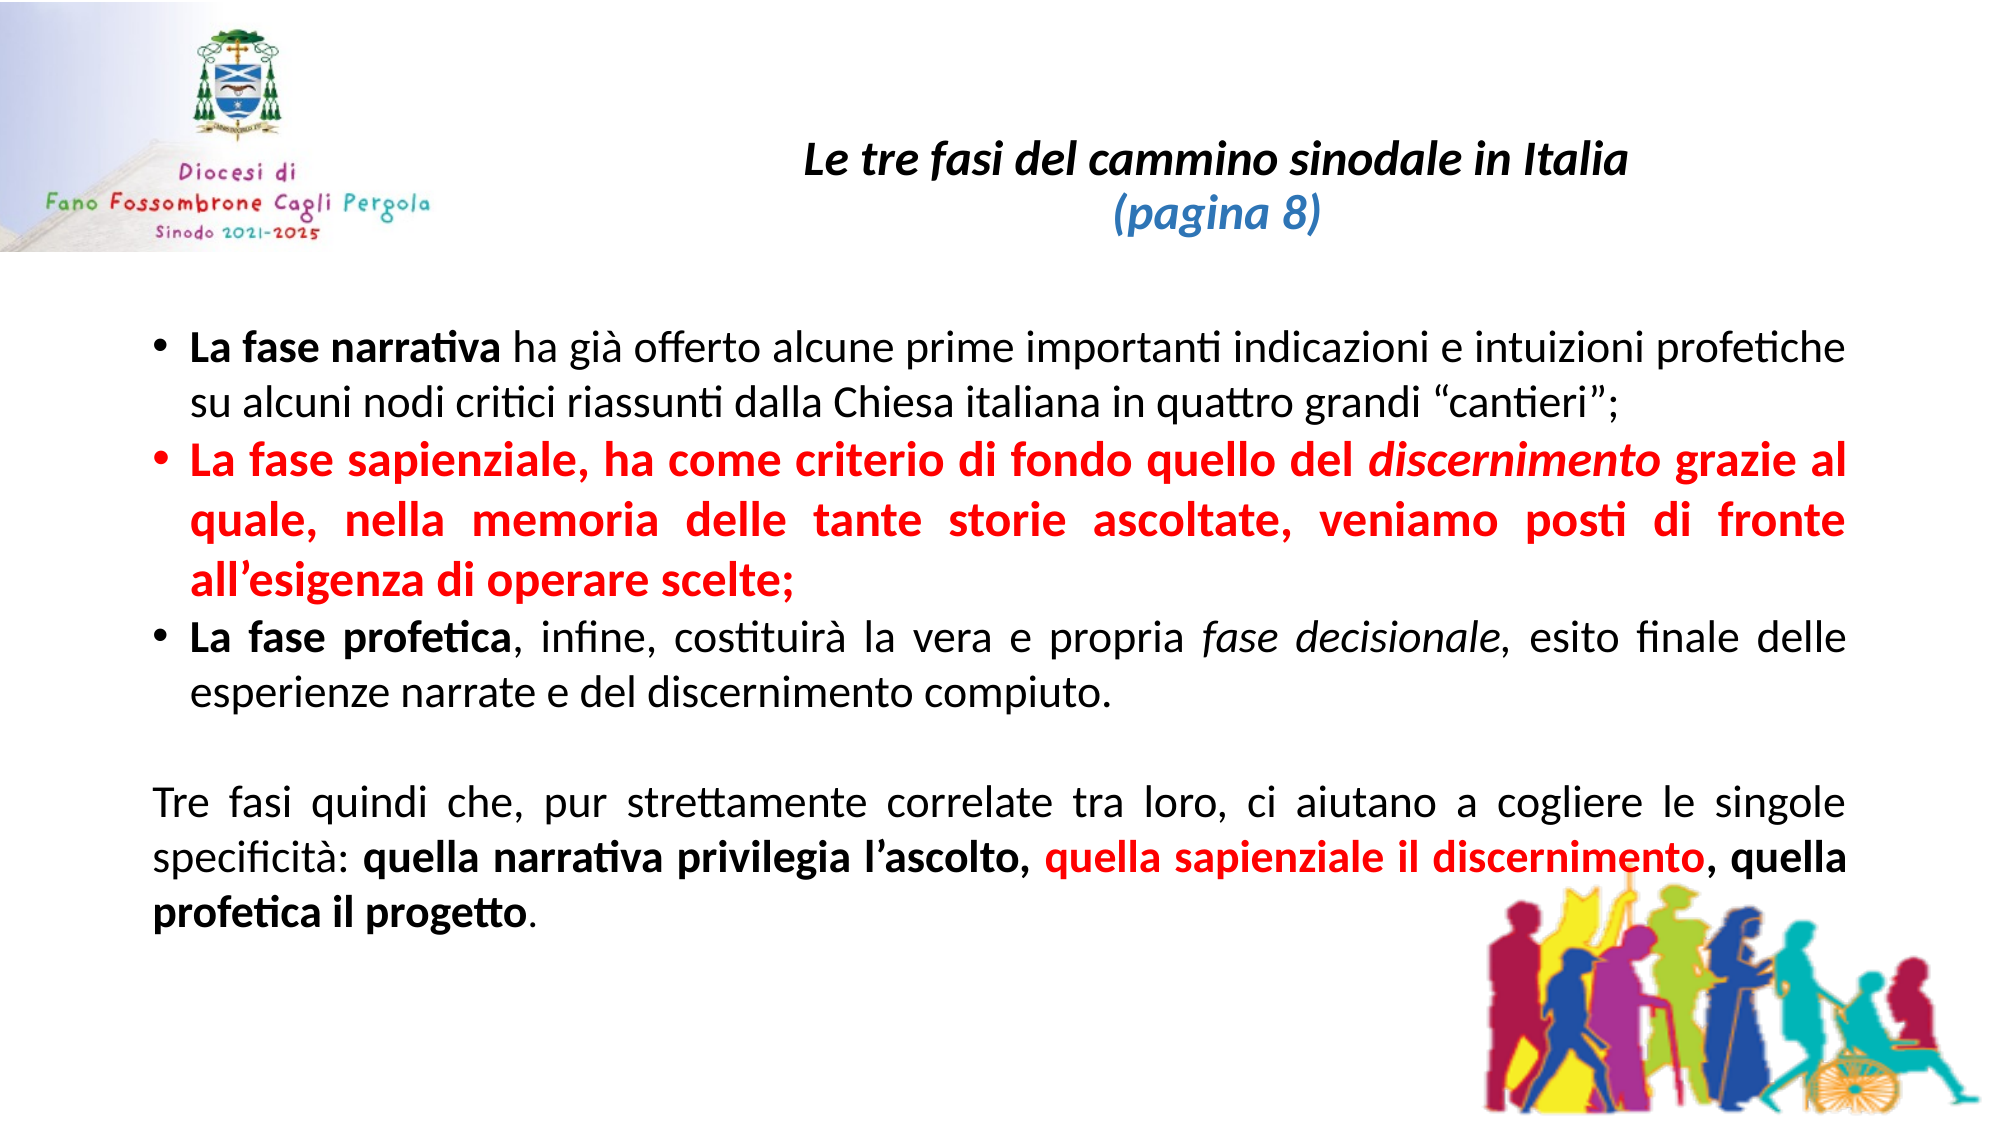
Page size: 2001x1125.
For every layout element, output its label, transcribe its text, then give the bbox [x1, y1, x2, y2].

picture [1462, 853, 2000, 1125]
title Le tre fasi del cammino sinodale in Italia (pagina 8) [487, 59, 1947, 278]
picture [0, 2, 488, 252]
list La fase narrativa ha già offerto alcune prime importanti indicazioni e intuizioni profetiche su alcuni nodi critici riassunti dalla Chiesa italiana in quattro grandi “cantieri”; La fase sapienziale, ha come criterio di fondo quello del discernimento grazie al quale, nella memoria delle tante storie ascoltate, veniamo posti di fronte all’esigenza di operare scelte; La fase profetica, infine, costituirà la vera e propria fase decisionale, esito finale delle esperienze narrate e del discernimento compiuto. Tre fasi quindi che, pur strettamente correlate tra loro, ci aiutano a cogliere le singole specificità: quella narrativa privilegia l’ascolto, quella sapienziale il discernimento, quella profetica il progetto. [137, 309, 1863, 1014]
